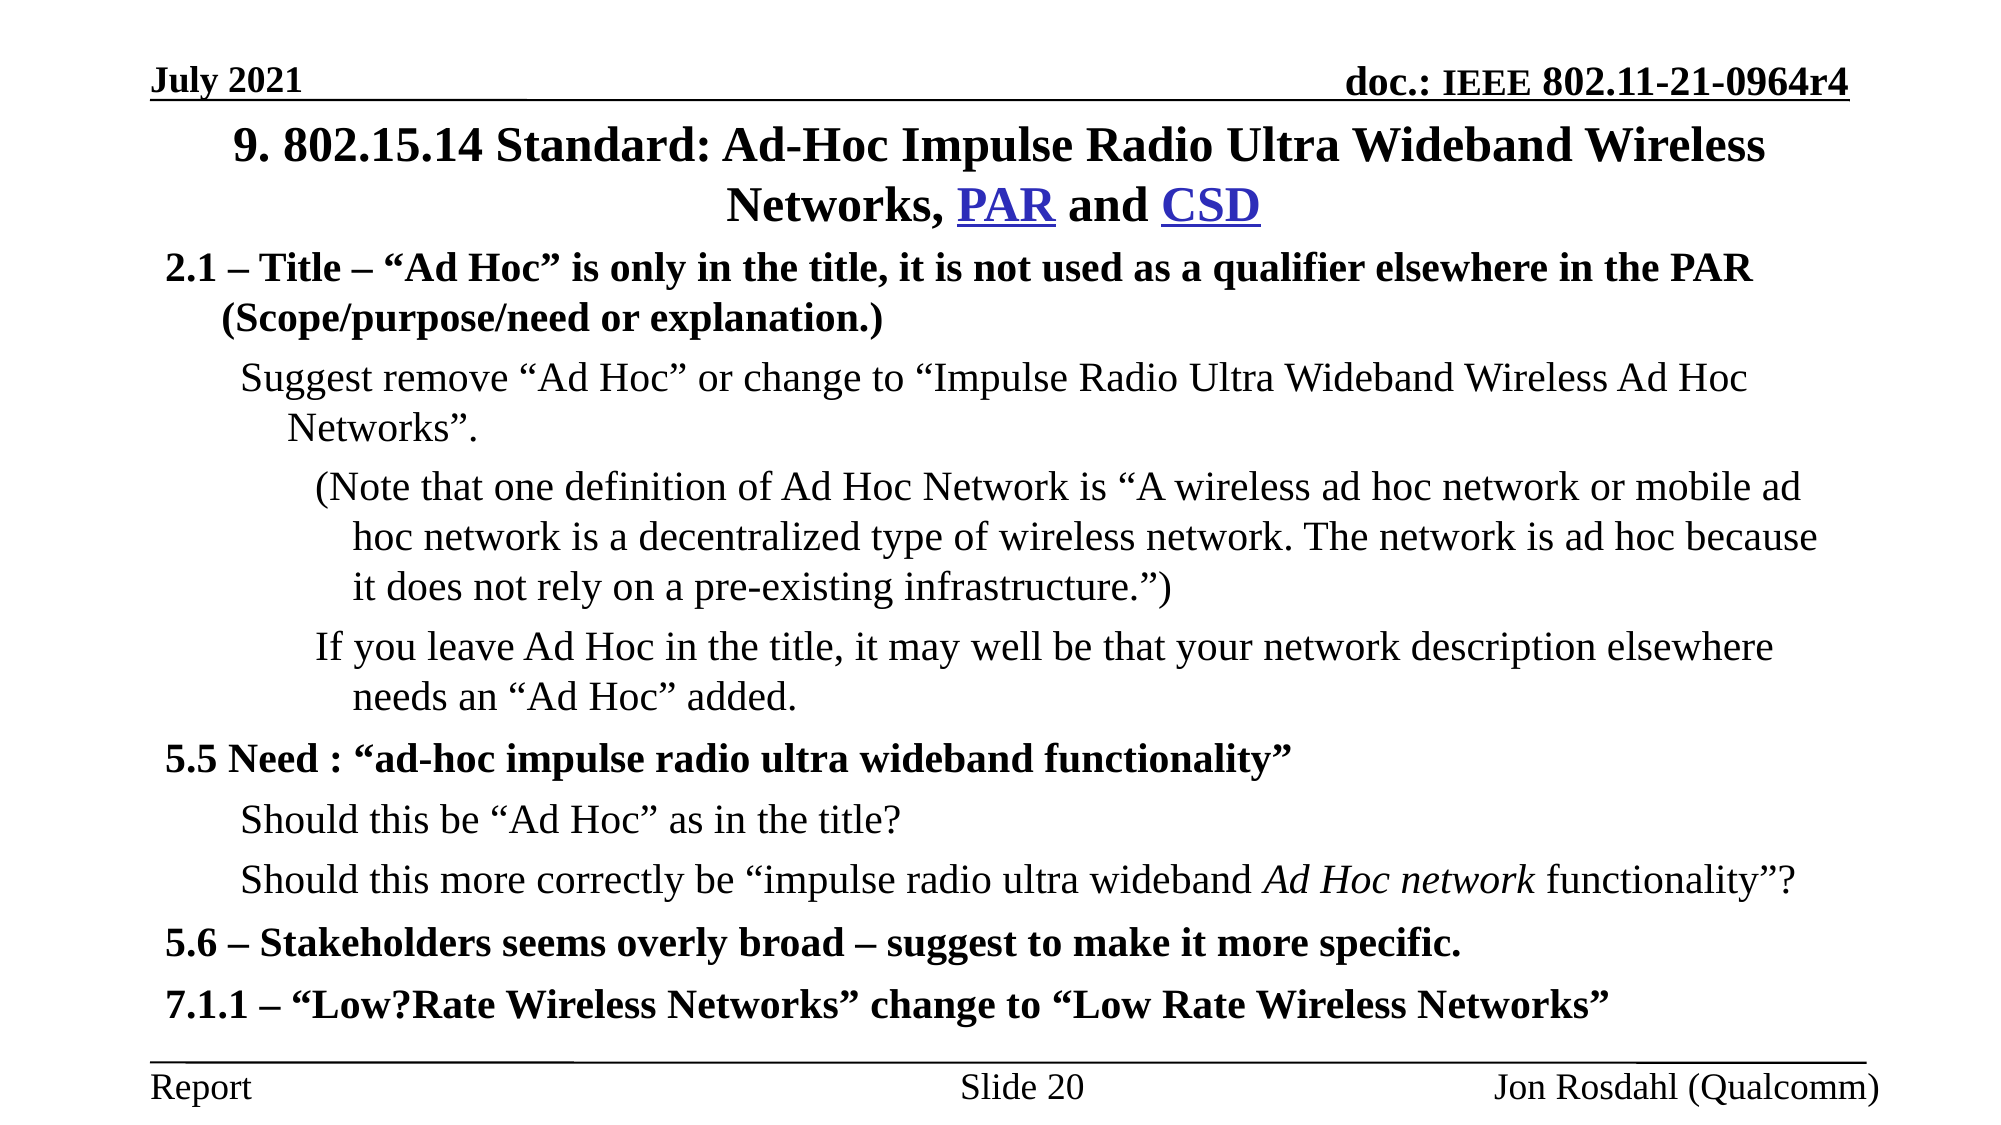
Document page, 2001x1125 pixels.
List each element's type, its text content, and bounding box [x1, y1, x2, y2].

list 2.1 – Title – “Ad Hoc” is only in the title, it is not used as a qualifier elsewhere in the PAR (Scope/purpose/need or explanation.) Suggest remove “Ad Hoc” or change to “Impulse Radio Ultra Wideband Wireless Ad Hoc Networks”. (Note that one definition of Ad Hoc Network is “A wireless ad hoc network or mobile ad hoc network is a decentralized type of wireless network. The network is ad hoc because it does not rely on a pre-existing infrastructure.”) If you leave Ad Hoc in the title, it may well be that your network description elsewhere needs an “Ad Hoc” added. 5.5 Need : “ad-hoc impulse radio ultra wideband functionality” Should this be “Ad Hoc” as in the title? Should this more correctly be “impulse radio ultra wideband Ad Hoc network functionality”? 5.6 – Stakeholders seems overly broad – suggest to make it more specific. 7.1.1 – “Low?Rate Wireless Networks” change to “Low Rate Wireless Networks” [149, 231, 1850, 1063]
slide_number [149, 49, 431, 100]
footer Jon Rosdahl (Qualcomm) [1436, 1061, 1881, 1108]
title 9. 802.15.14 Standard: Ad-Hoc Impulse Radio Ultra Wideband Wireless Networks, PAR and CSD [149, 101, 1850, 231]
slide_number Slide 20 [950, 1061, 1095, 1125]
